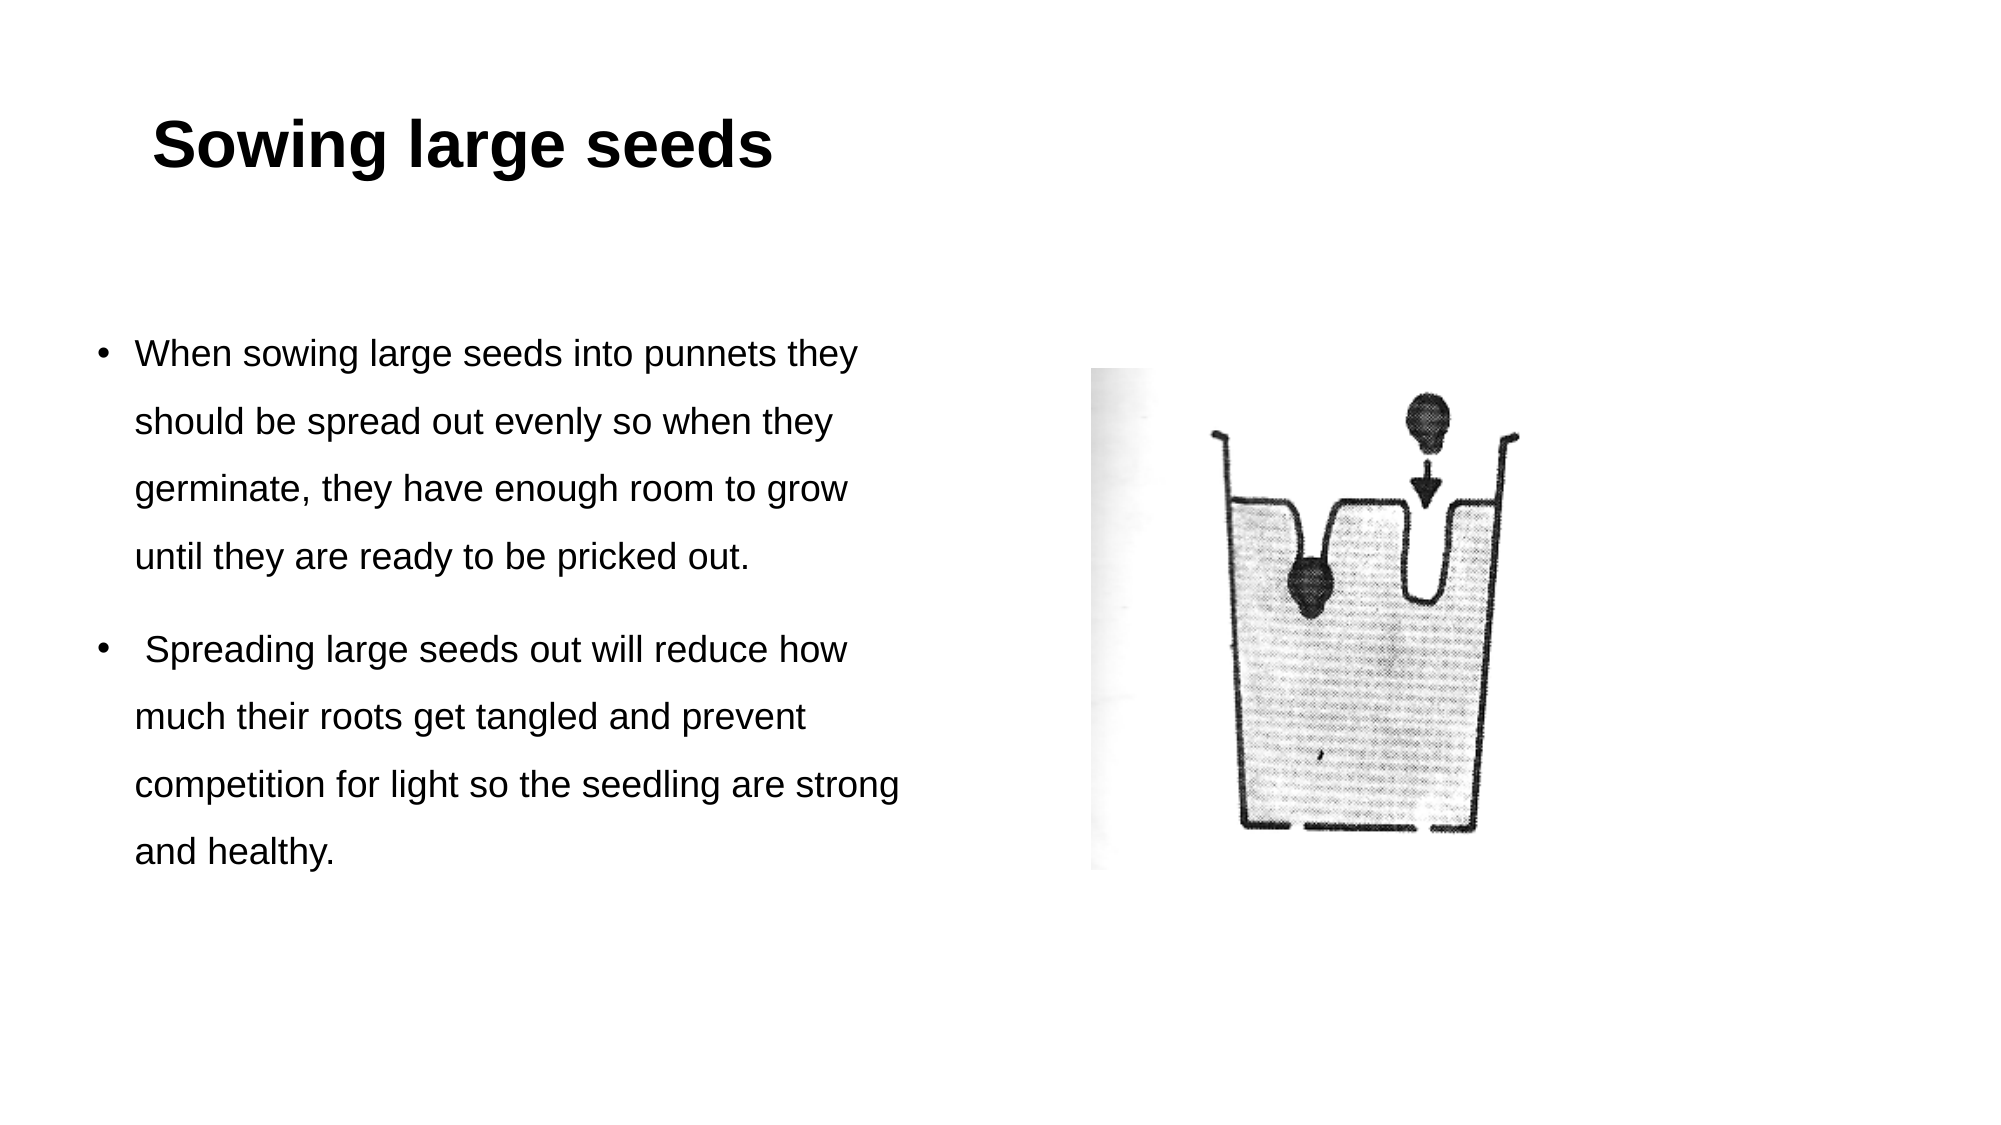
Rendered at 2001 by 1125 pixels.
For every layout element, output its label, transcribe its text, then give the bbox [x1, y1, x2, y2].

list When sowing large seeds into punnets they should be spread out evenly so when they germinate, they have enough room to grow until they are ready to be pricked out. Spreading large seeds out will reduce how much their roots get tangled and prevent competition for light so the seedling are strong and healthy. [82, 299, 932, 1014]
title Sowing large seeds [137, 59, 1863, 278]
picture [1090, 368, 1646, 871]
